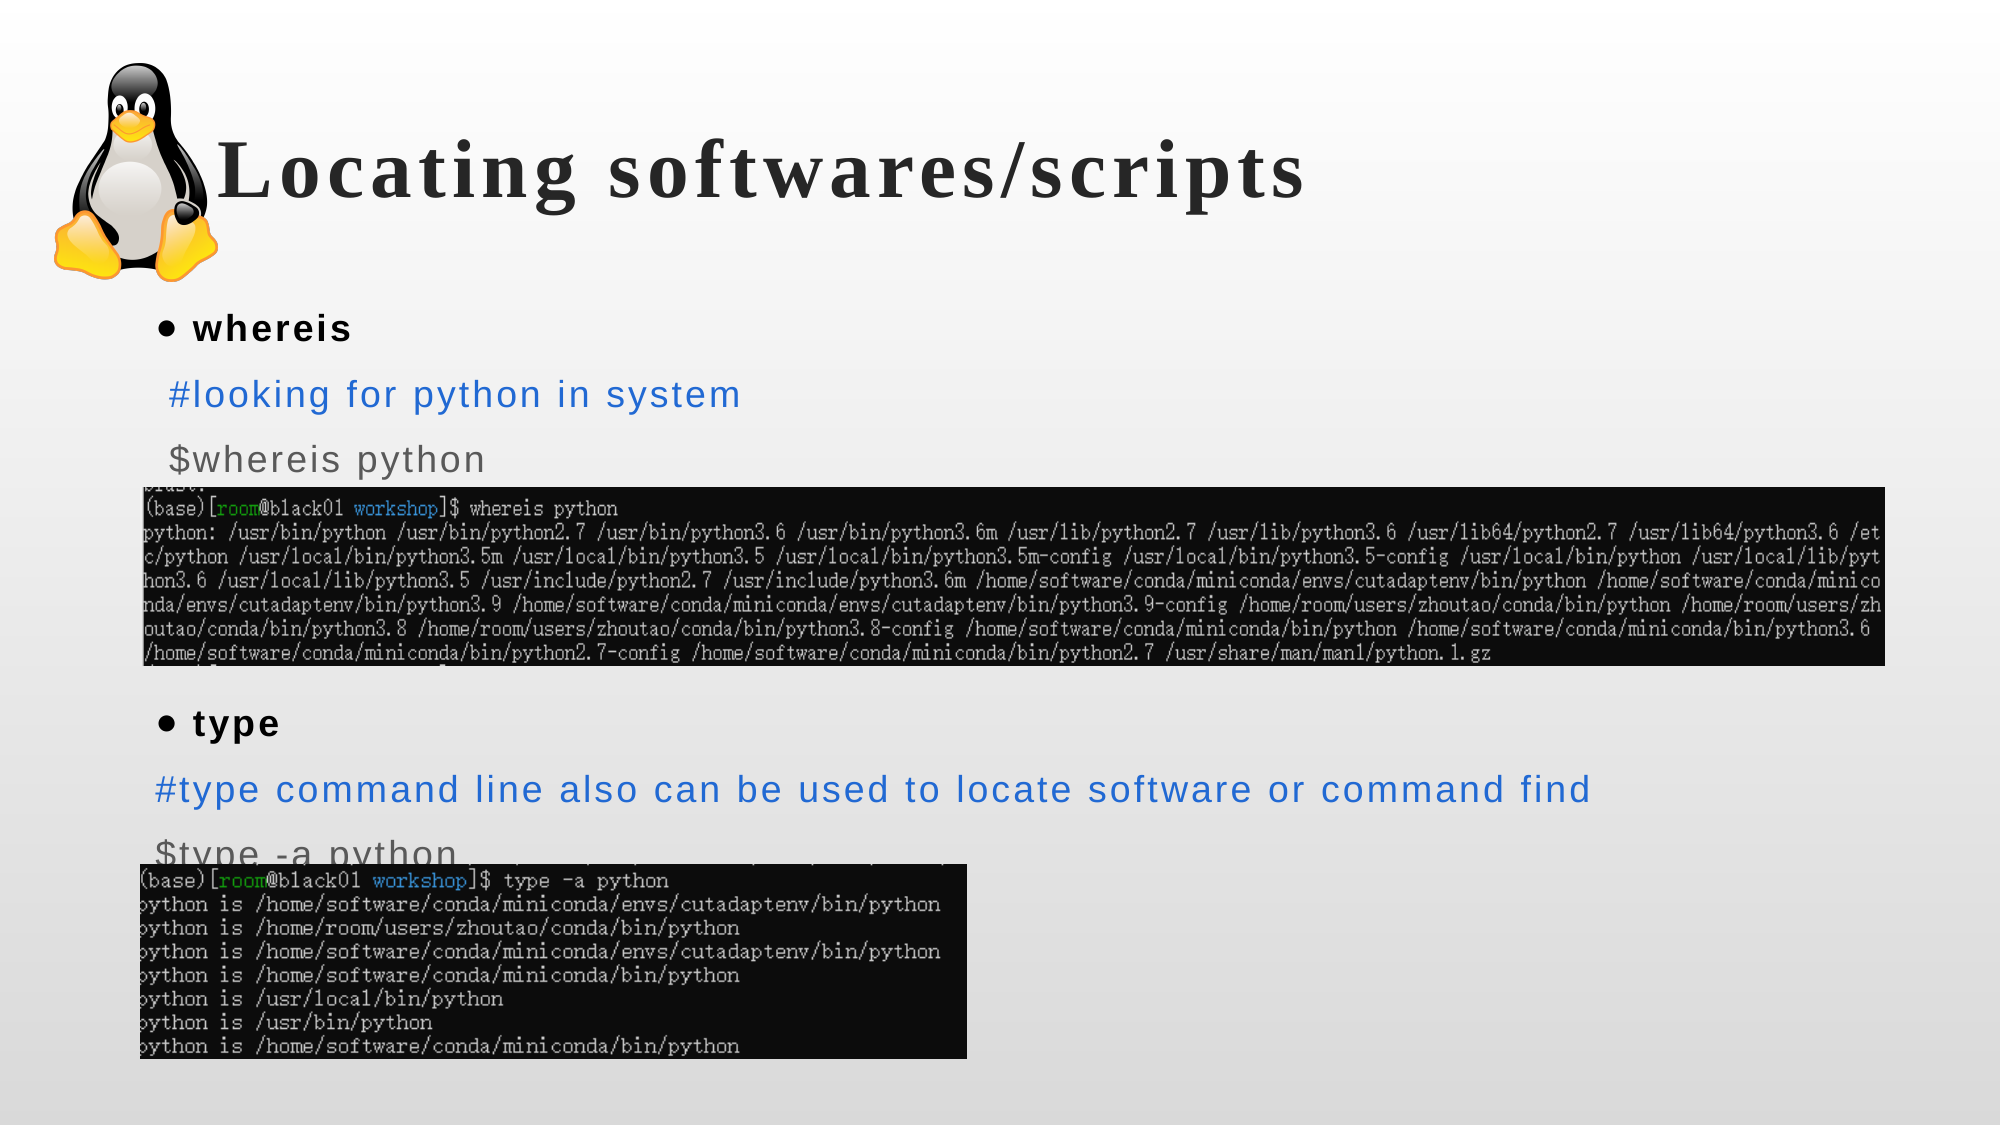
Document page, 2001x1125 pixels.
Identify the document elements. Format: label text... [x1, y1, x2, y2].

picture [140, 487, 1885, 666]
picture [140, 864, 967, 1060]
list whereis #looking for python in system $whereis python type #type command line also can be used to locate software or command find $type -a python [140, 296, 1941, 1077]
picture [54, 63, 218, 282]
title Locating softwares/scripts [218, 76, 1837, 252]
